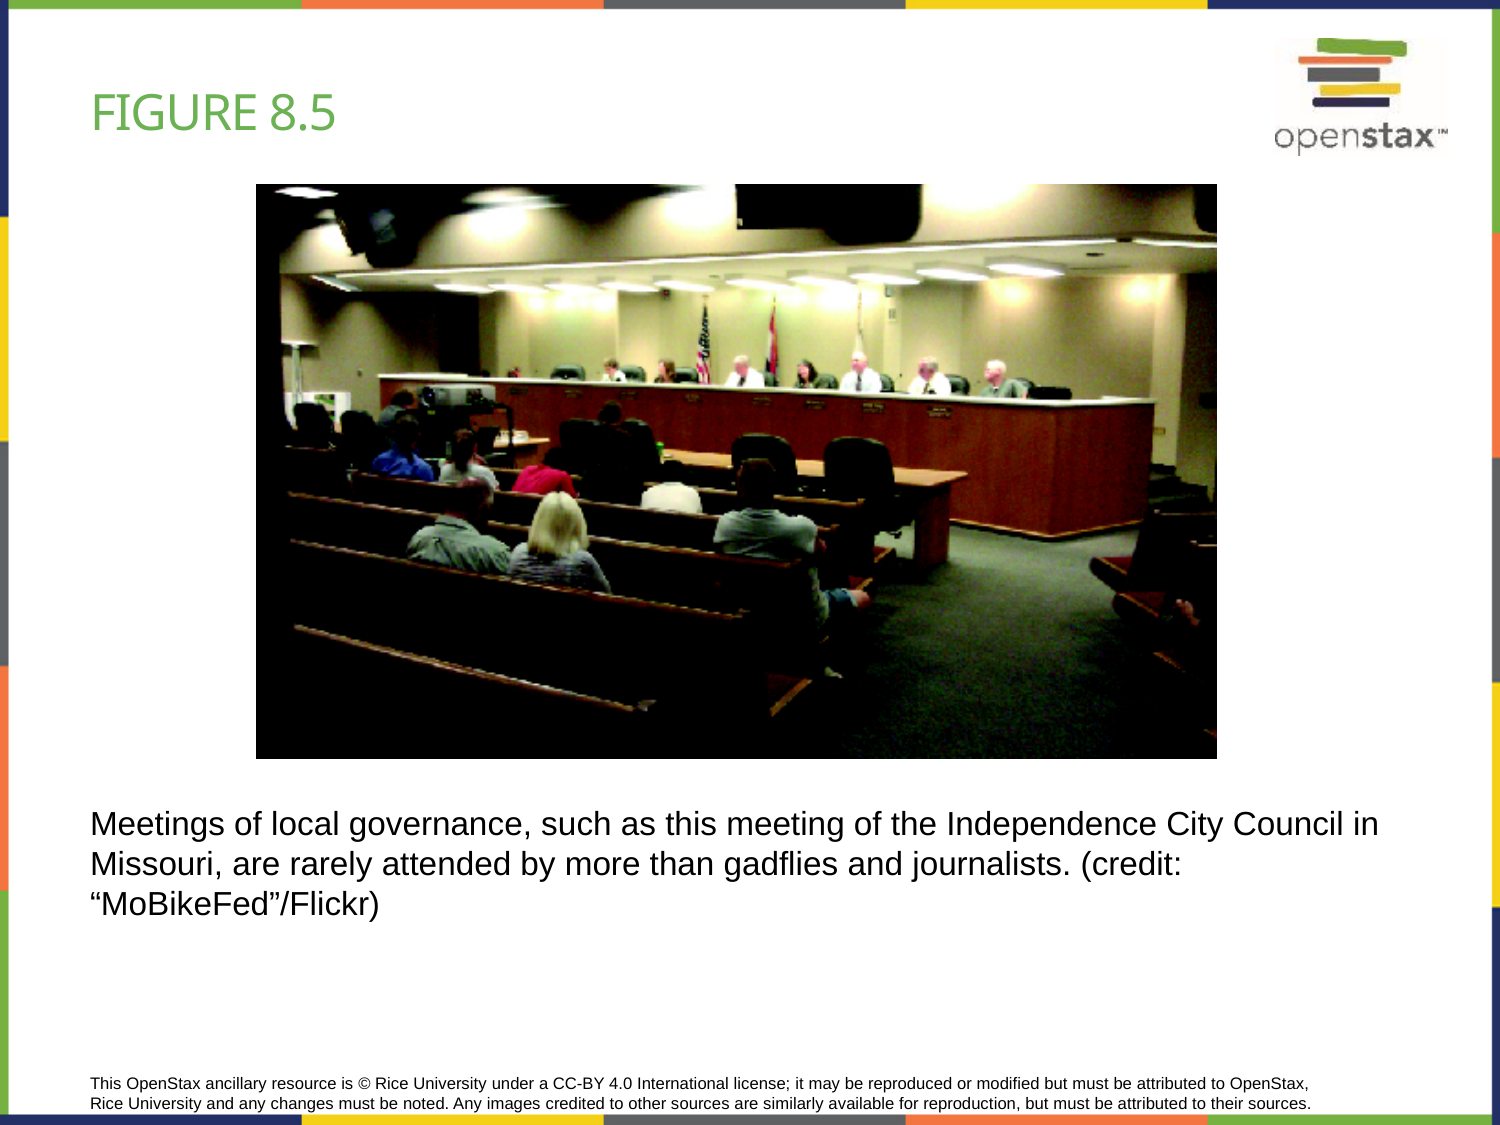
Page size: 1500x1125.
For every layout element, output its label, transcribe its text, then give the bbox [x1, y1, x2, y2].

picture [0, 0, 1500, 1125]
list Meetings of local governance, such as this meeting of the Independence City Council in Missouri, are rarely attended by more than gadflies and journalists. (credit: “MoBikeFed”/Flickr) [75, 794, 1398, 986]
title Figure 8.5 [75, 39, 1274, 148]
footer This OpenStax ancillary resource is © Rice University under a CC-BY 4.0 International license; it may be reproduced or modified but must be attributed to OpenStax, Rice University and any changes must be noted. Any images credited to other sources are similarly available for reproduction, but must be attributed to their sources. [75, 1065, 1353, 1112]
